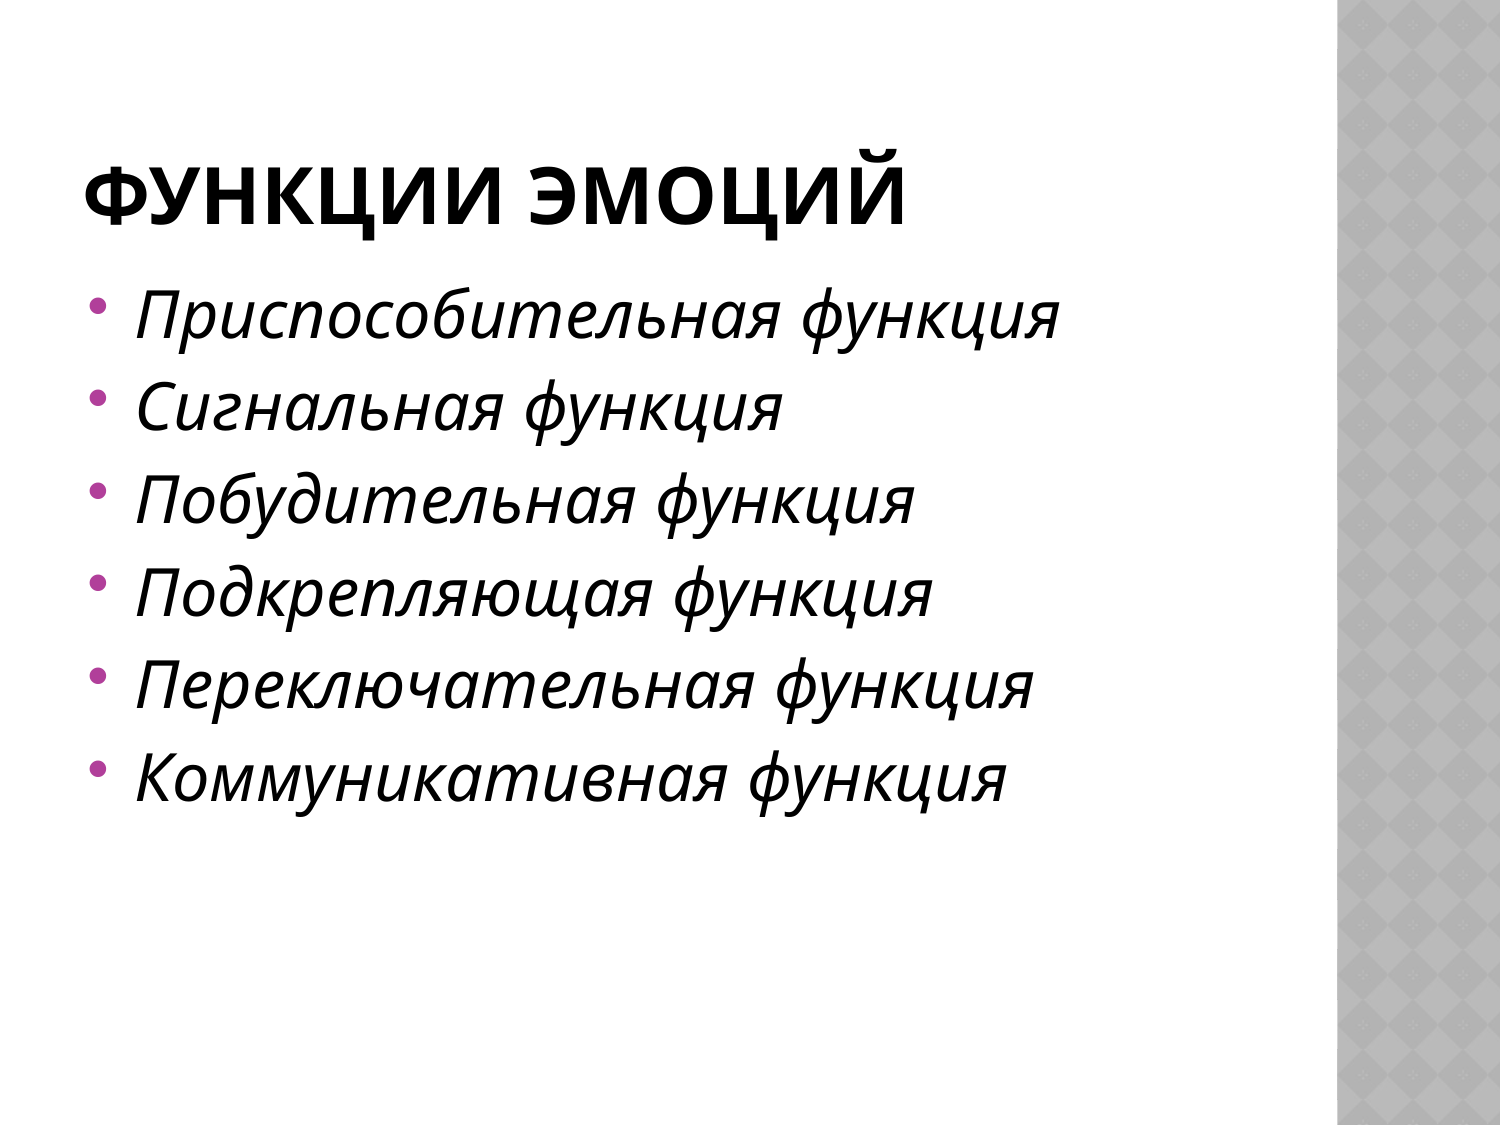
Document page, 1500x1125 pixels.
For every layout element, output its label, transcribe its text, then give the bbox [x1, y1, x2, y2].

title Функции Эмоций [75, 52, 1263, 240]
list Приспособительная функция Сигнальная функция Побудительная функция Подкрепляющая функция Переключательная функция Коммуникативная функция [75, 264, 1436, 1059]
